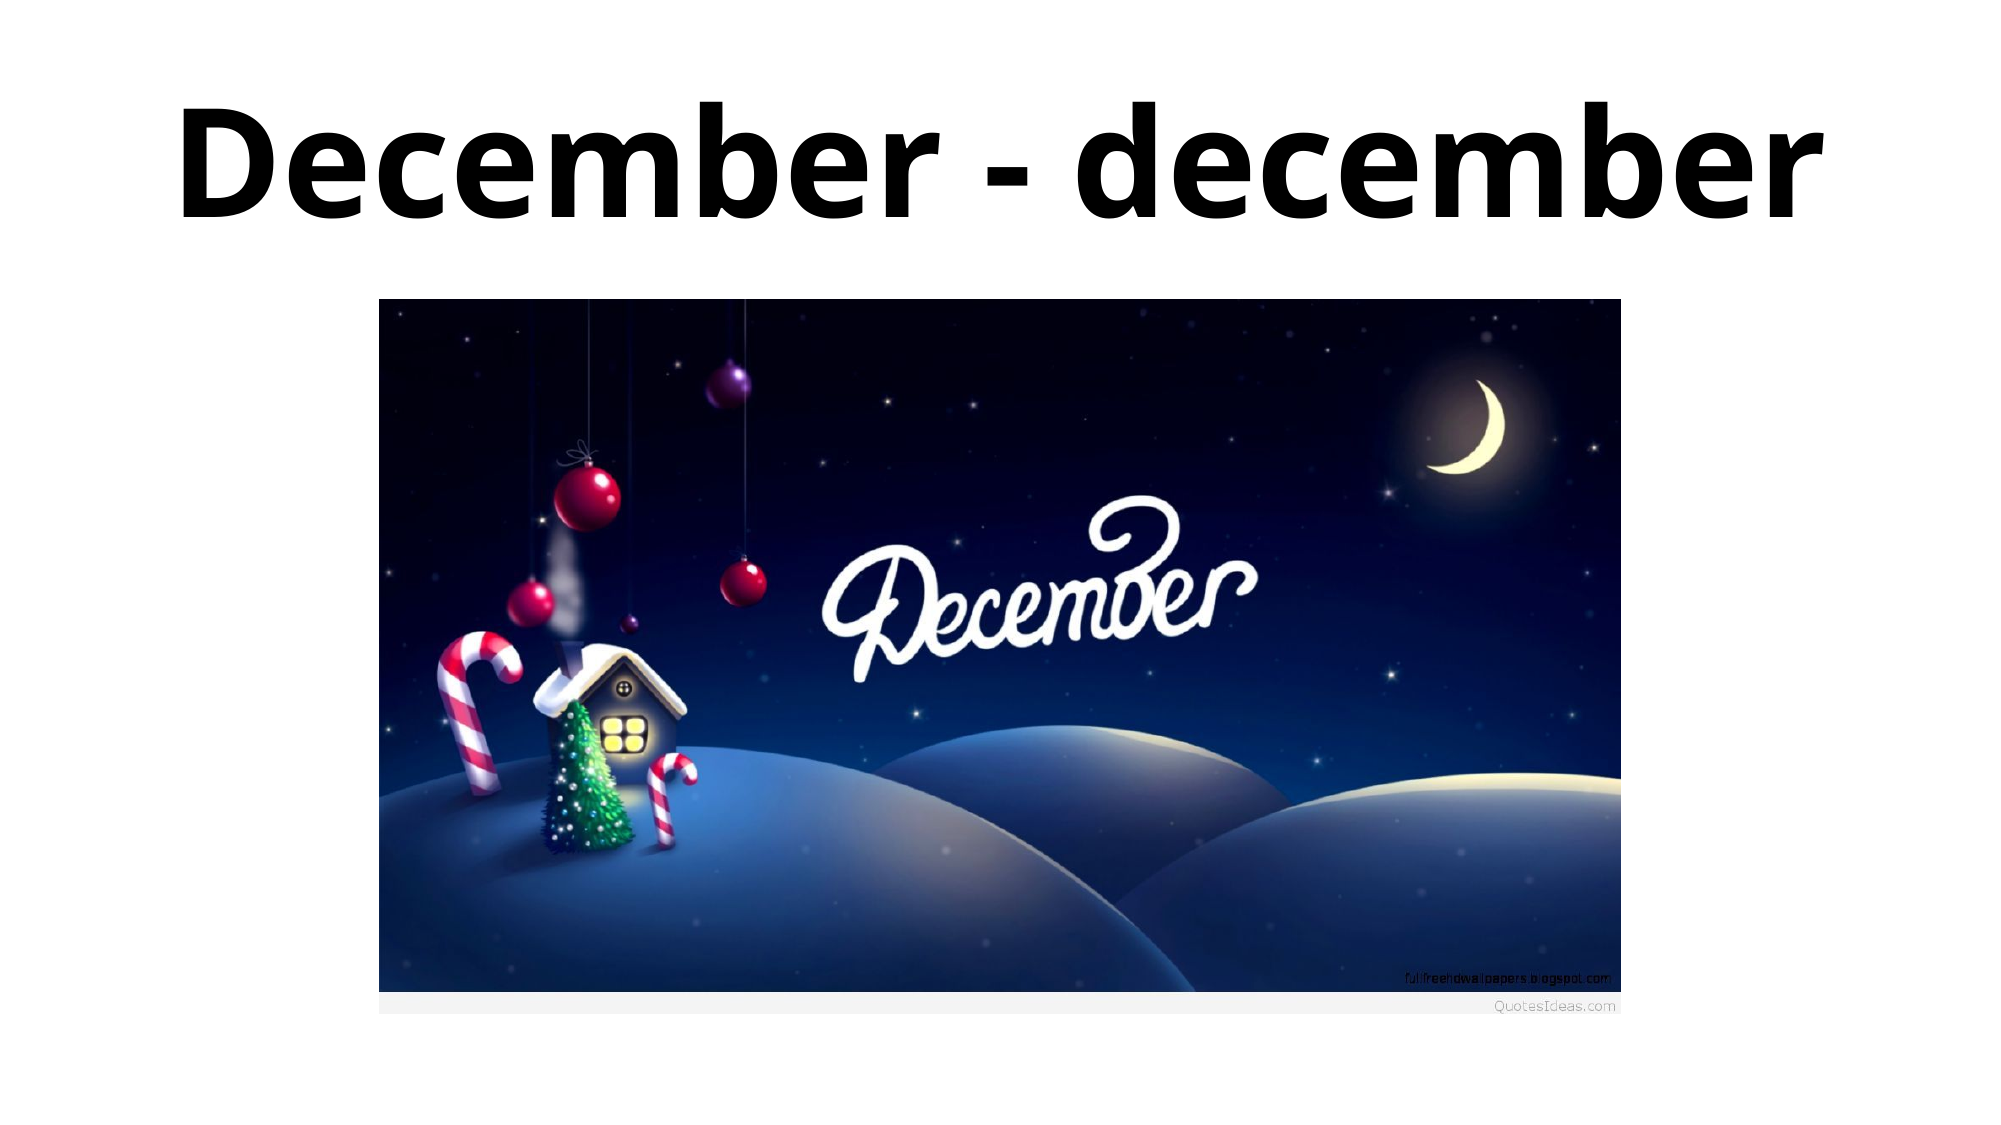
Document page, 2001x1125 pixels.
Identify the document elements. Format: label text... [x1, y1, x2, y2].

title December - december [137, 59, 1863, 278]
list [378, 299, 1621, 1014]
